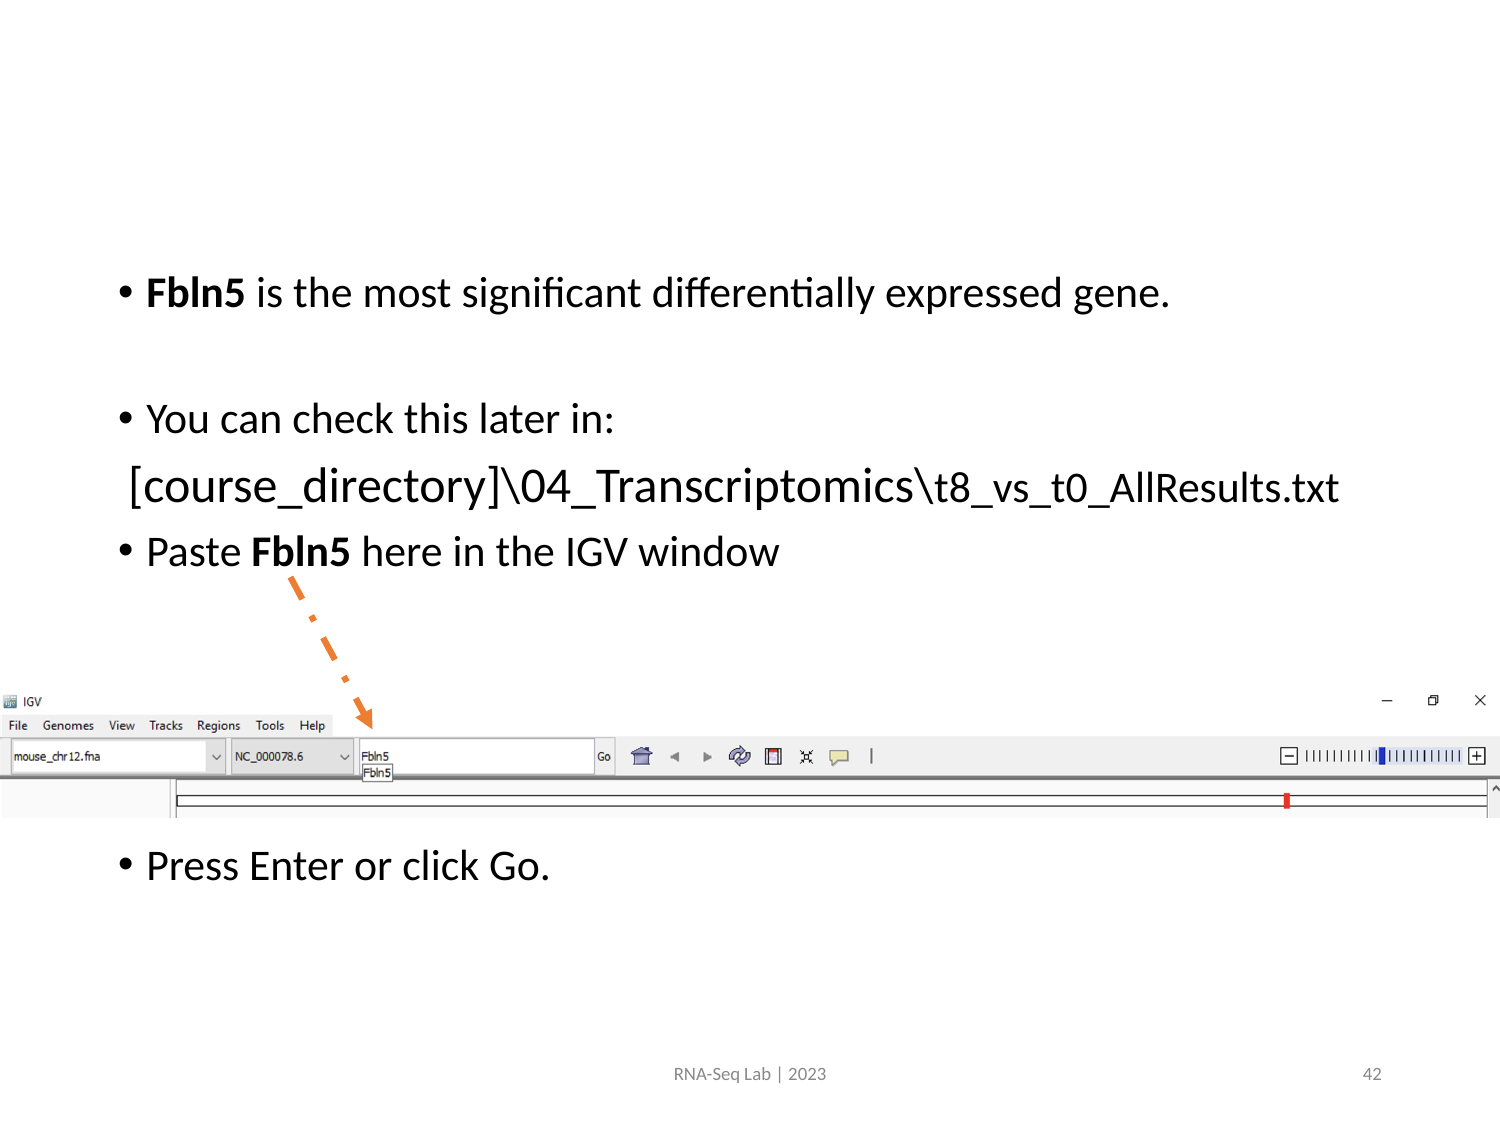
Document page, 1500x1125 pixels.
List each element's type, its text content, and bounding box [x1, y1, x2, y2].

footer RNA-Seq Lab | 2023 [496, 1042, 1004, 1103]
list Fbln5 is the most significant differentially expressed gene. You can check this later in: [course_directory]\04_Transcriptomics\t8_vs_t0_AllResults.txt Paste Fbln5 here in the IGV window Press Enter or click Go. [103, 262, 1397, 689]
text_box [290, 576, 373, 730]
list Fbln5 is the most significant differentially expressed gene. You can check this later in: [course_directory]\04_Transcriptomics\t8_vs_t0_AllResults.txt Paste Fbln5 here in the IGV window Press Enter or click Go. [103, 827, 1397, 1014]
slide_number 42 [1059, 1042, 1397, 1103]
picture [0, 691, 1500, 819]
